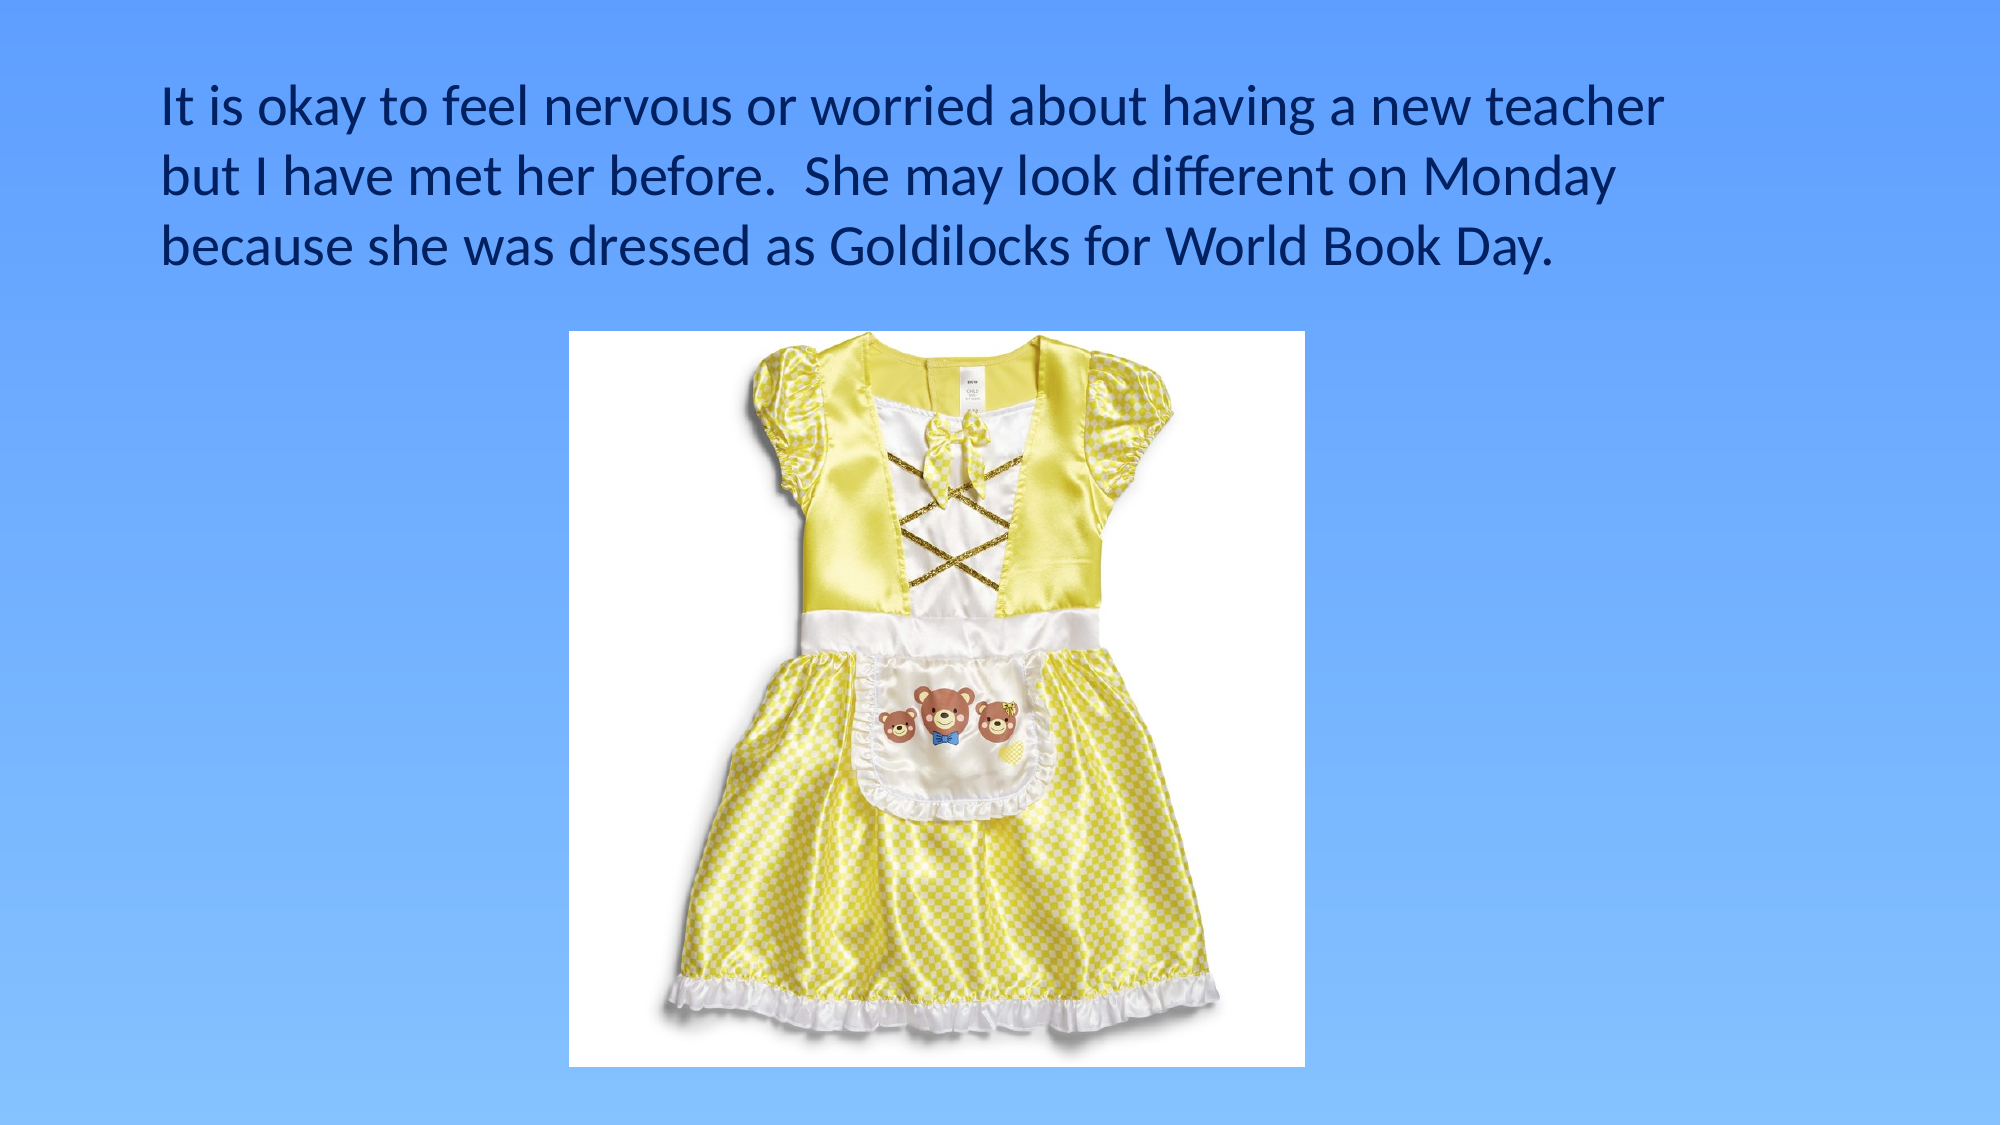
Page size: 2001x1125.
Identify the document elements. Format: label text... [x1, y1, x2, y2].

text_box It is okay to feel nervous or worried about having a new teacher but I have met her before. She may look different on Monday because she was dressed as Goldilocks for World Book Day. [145, 59, 1768, 355]
picture [569, 331, 1305, 1067]
